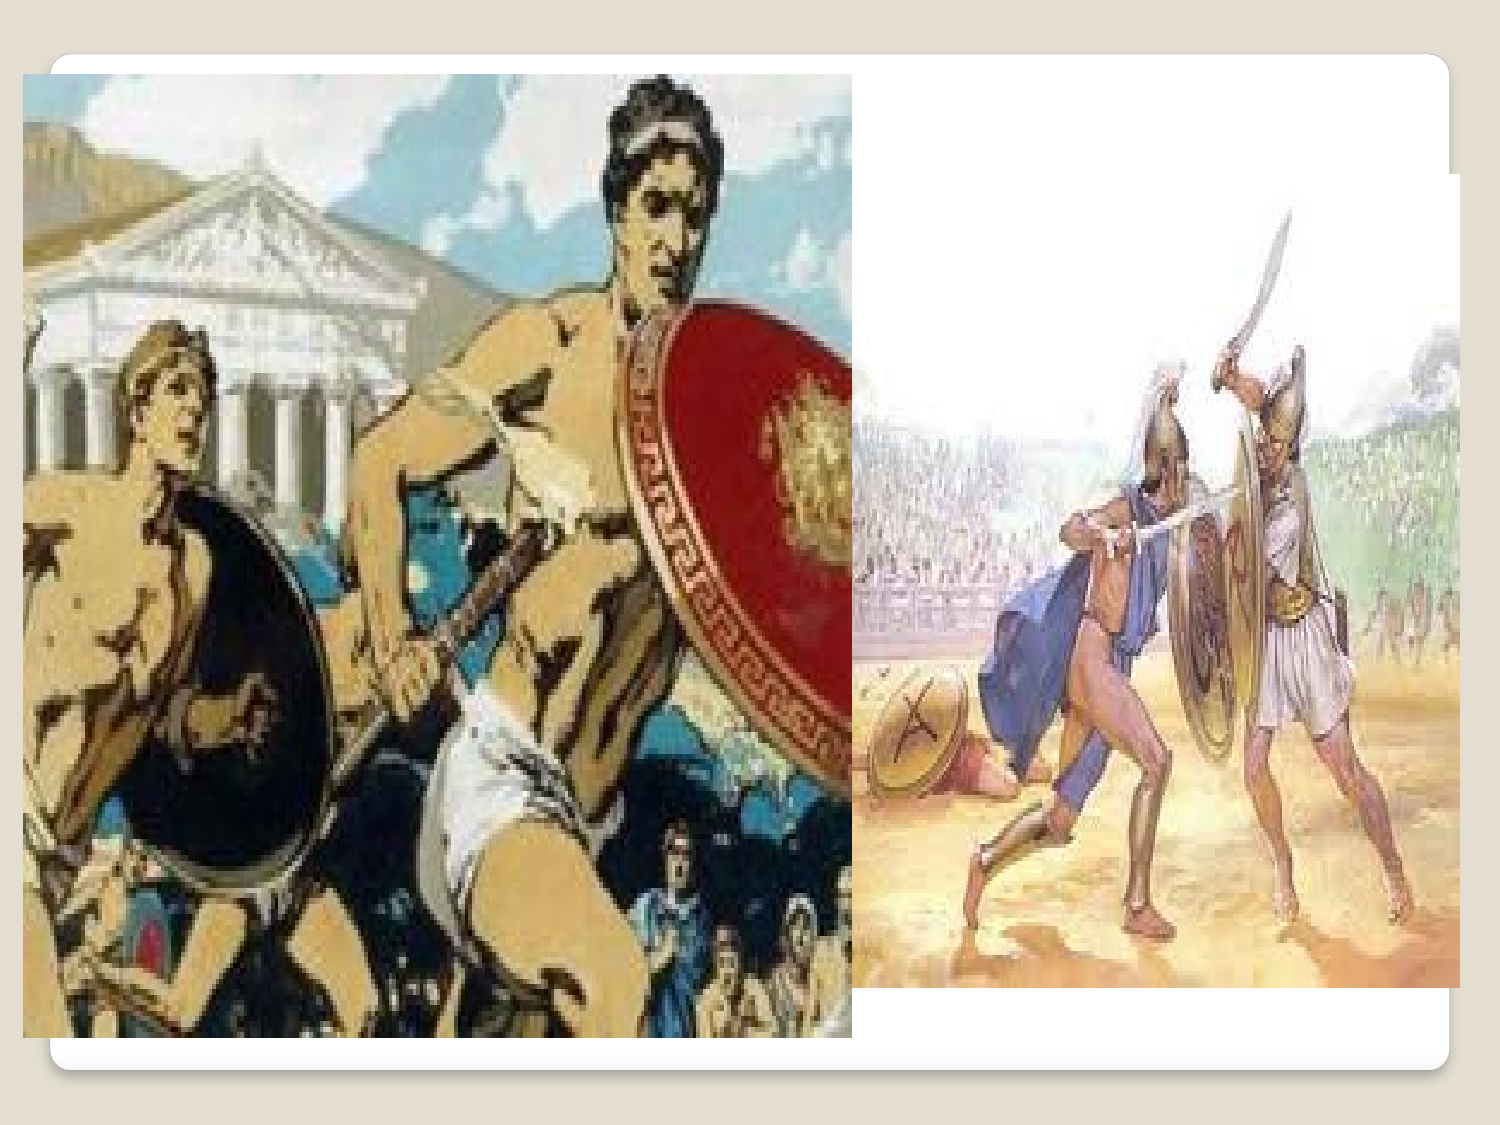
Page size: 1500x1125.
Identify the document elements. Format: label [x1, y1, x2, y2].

text_box [23, 74, 1460, 1038]
